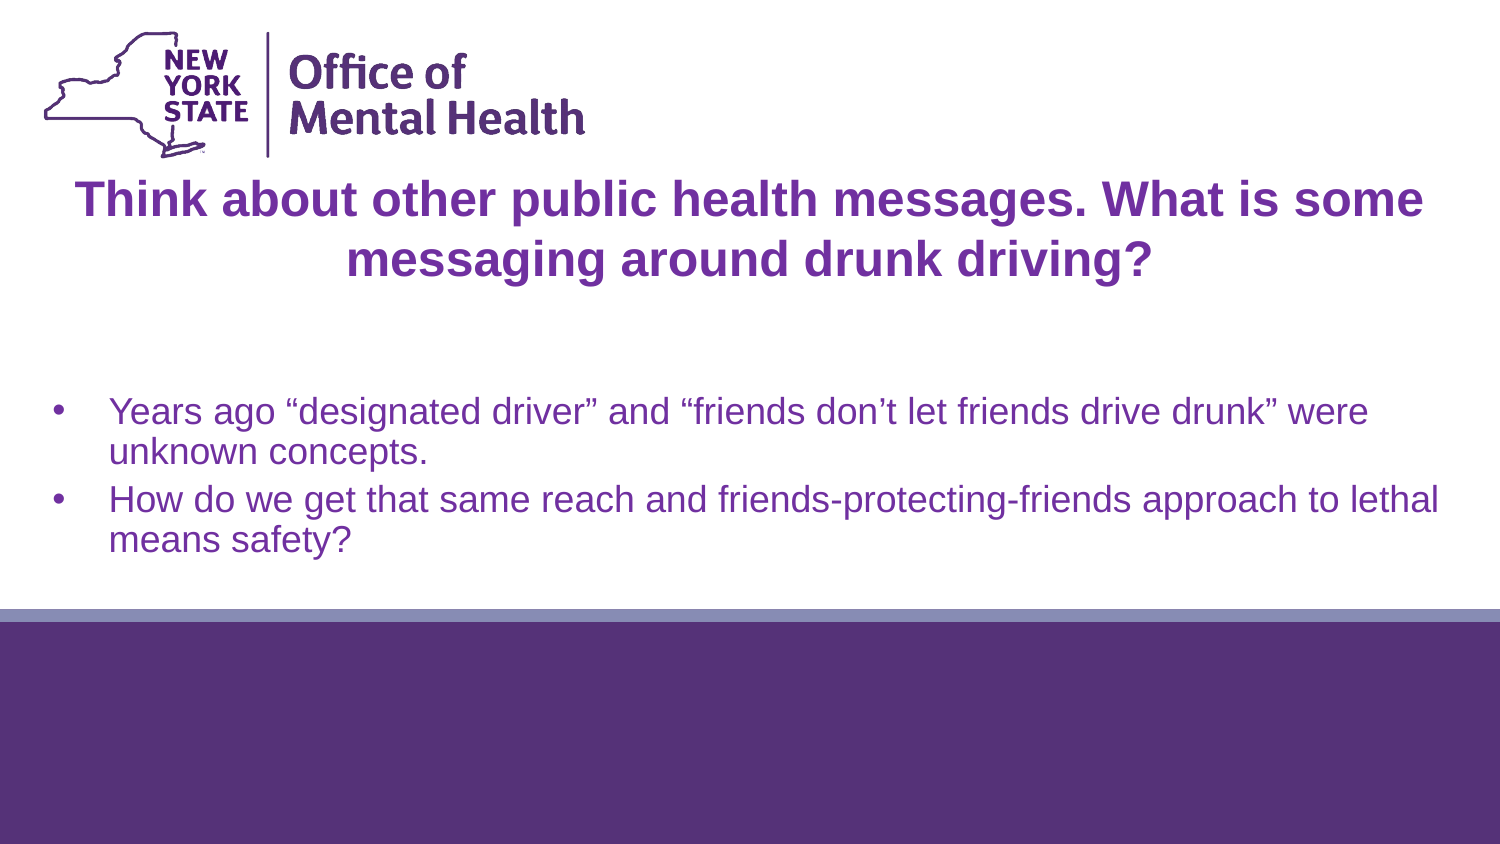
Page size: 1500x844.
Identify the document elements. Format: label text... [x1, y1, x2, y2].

text_box Years ago “designated driver” and “friends don’t let friends drive drunk” were unknown concepts. How do we get that same reach and friends-protecting-friends approach to lethal means safety? [37, 384, 1463, 572]
picture [24, 22, 600, 173]
text_box Think about other public health messages. What is some messaging around drunk driving? [37, 159, 1463, 369]
